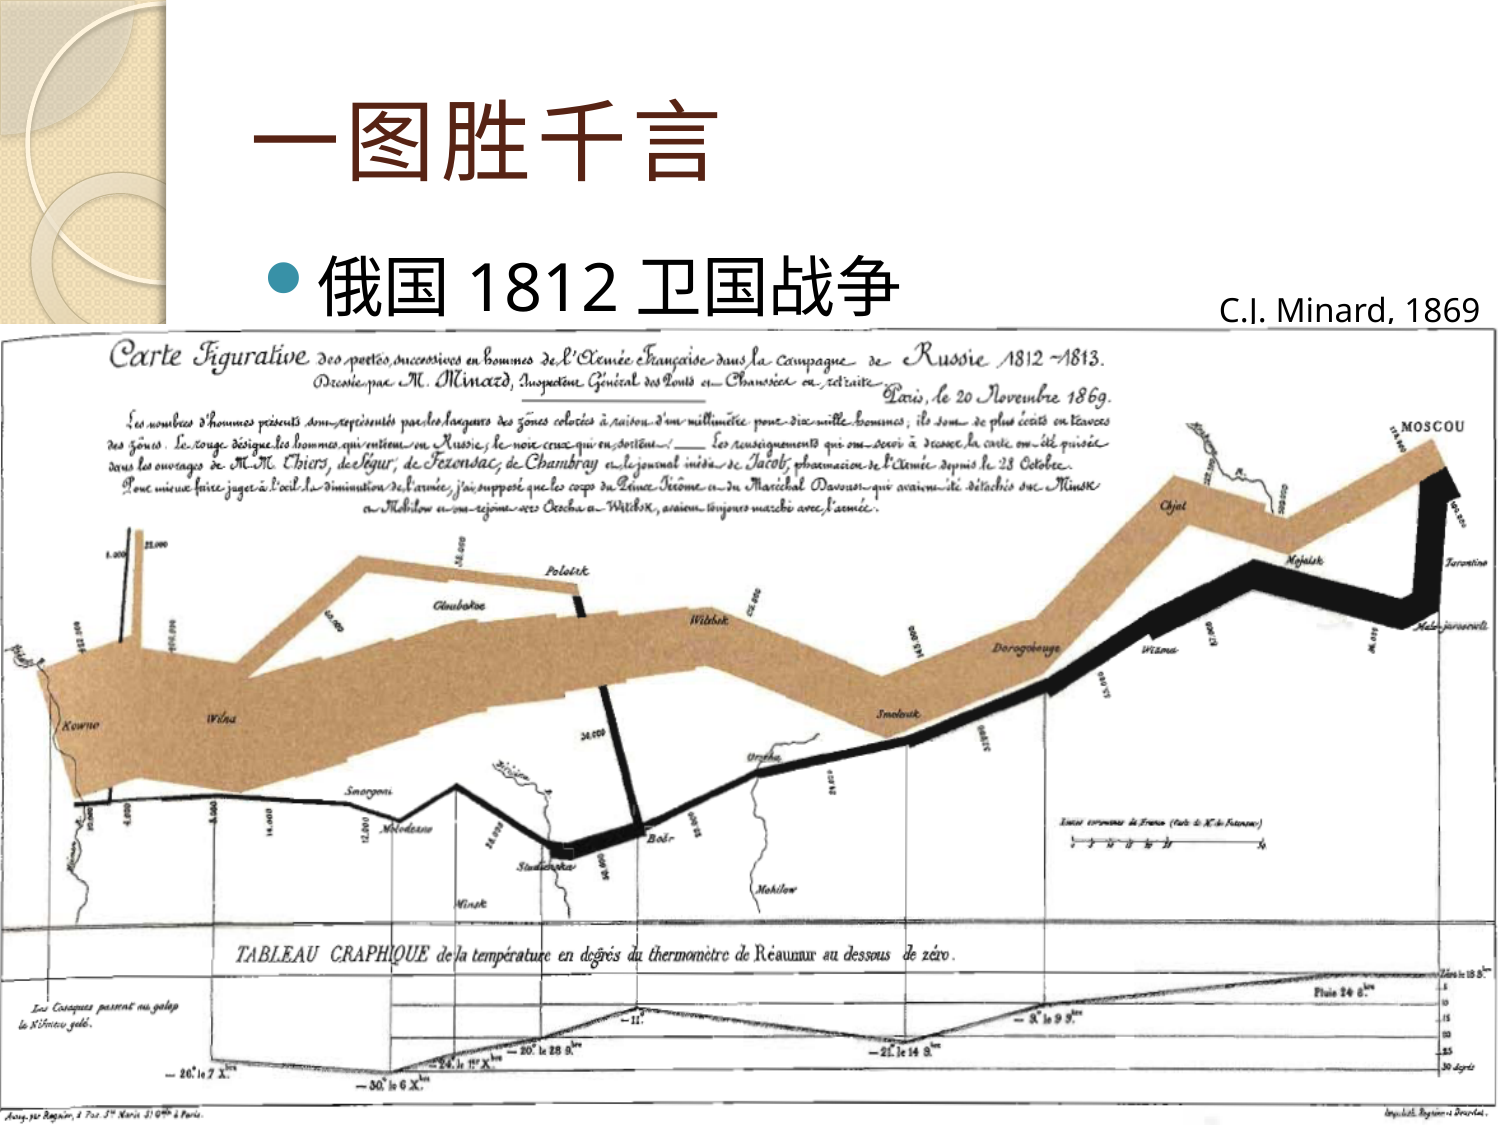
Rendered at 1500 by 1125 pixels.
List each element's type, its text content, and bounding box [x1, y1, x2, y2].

title 一图胜千言 [235, 45, 1466, 233]
text_box C.J. Minard, 1869 [1219, 271, 1482, 321]
list 俄国1812卫国战争 [235, 237, 1466, 321]
picture [0, 323, 1500, 1125]
